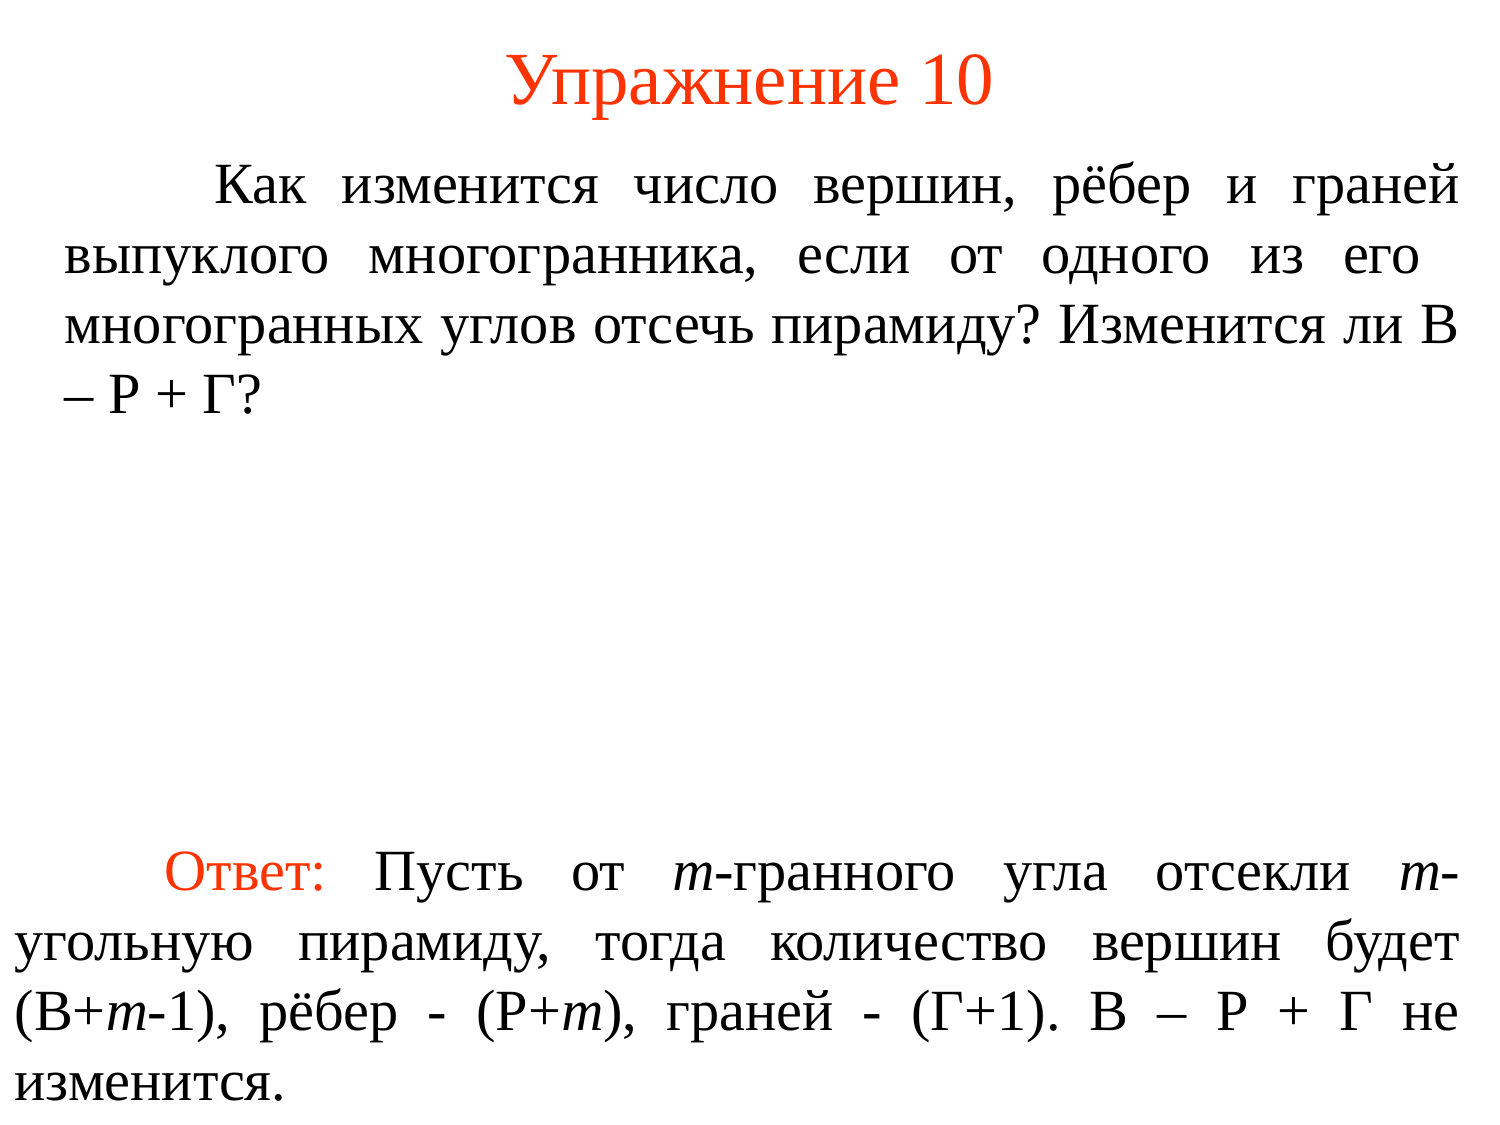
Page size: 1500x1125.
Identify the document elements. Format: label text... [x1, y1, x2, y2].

text_box Ответ: Пусть от m-гранного угла отсекли m-угольную пирамиду, тогда количество вершин будет (В+m-1), рёбер - (Р+m), граней - (Г+1). В – Р + Г не изменится. [0, 824, 1475, 1120]
text_box Как изменится число вершин, рёбер и граней выпуклого многогранника, если от одного из его многогранных углов отсечь пирамиду? Изменится ли В – Р + Г? [49, 137, 1475, 433]
title Упражнение 10 [112, 24, 1388, 125]
